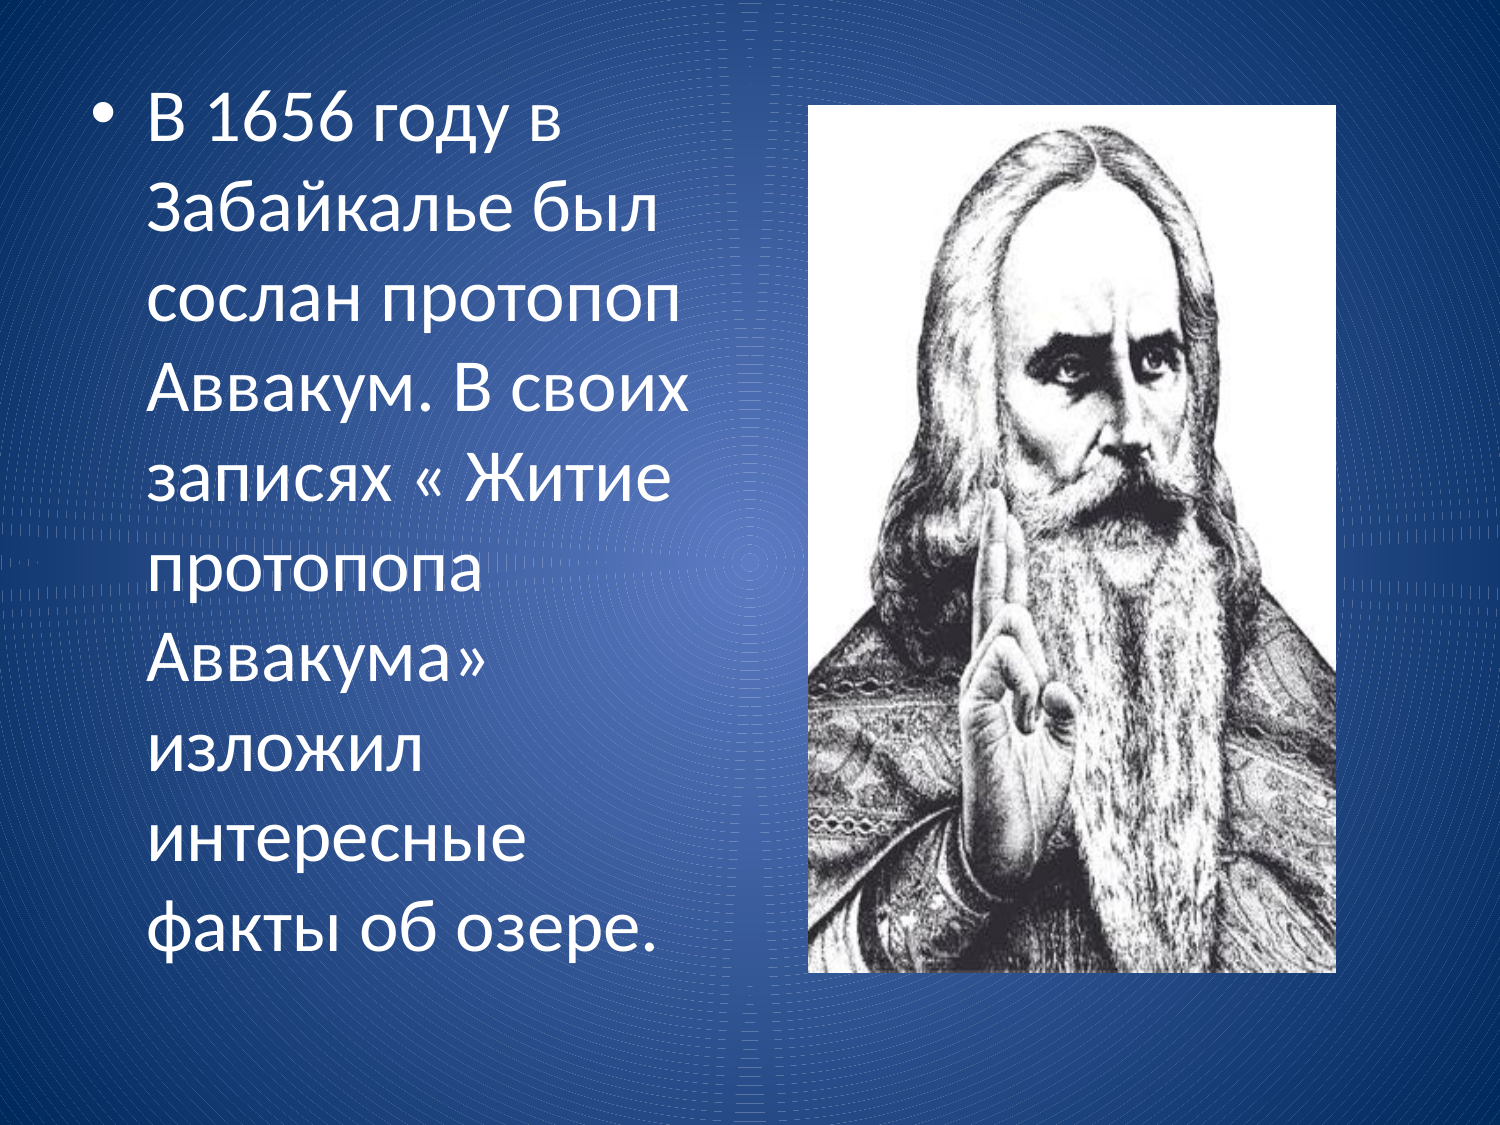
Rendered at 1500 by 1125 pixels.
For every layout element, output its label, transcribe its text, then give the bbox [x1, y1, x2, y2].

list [808, 105, 1337, 973]
list В 1656 году в Забайкалье был сослан протопоп Аввакум. В своих записях « Житие протопопа Аввакума» изложил интересные факты об озере. [75, 58, 738, 1005]
